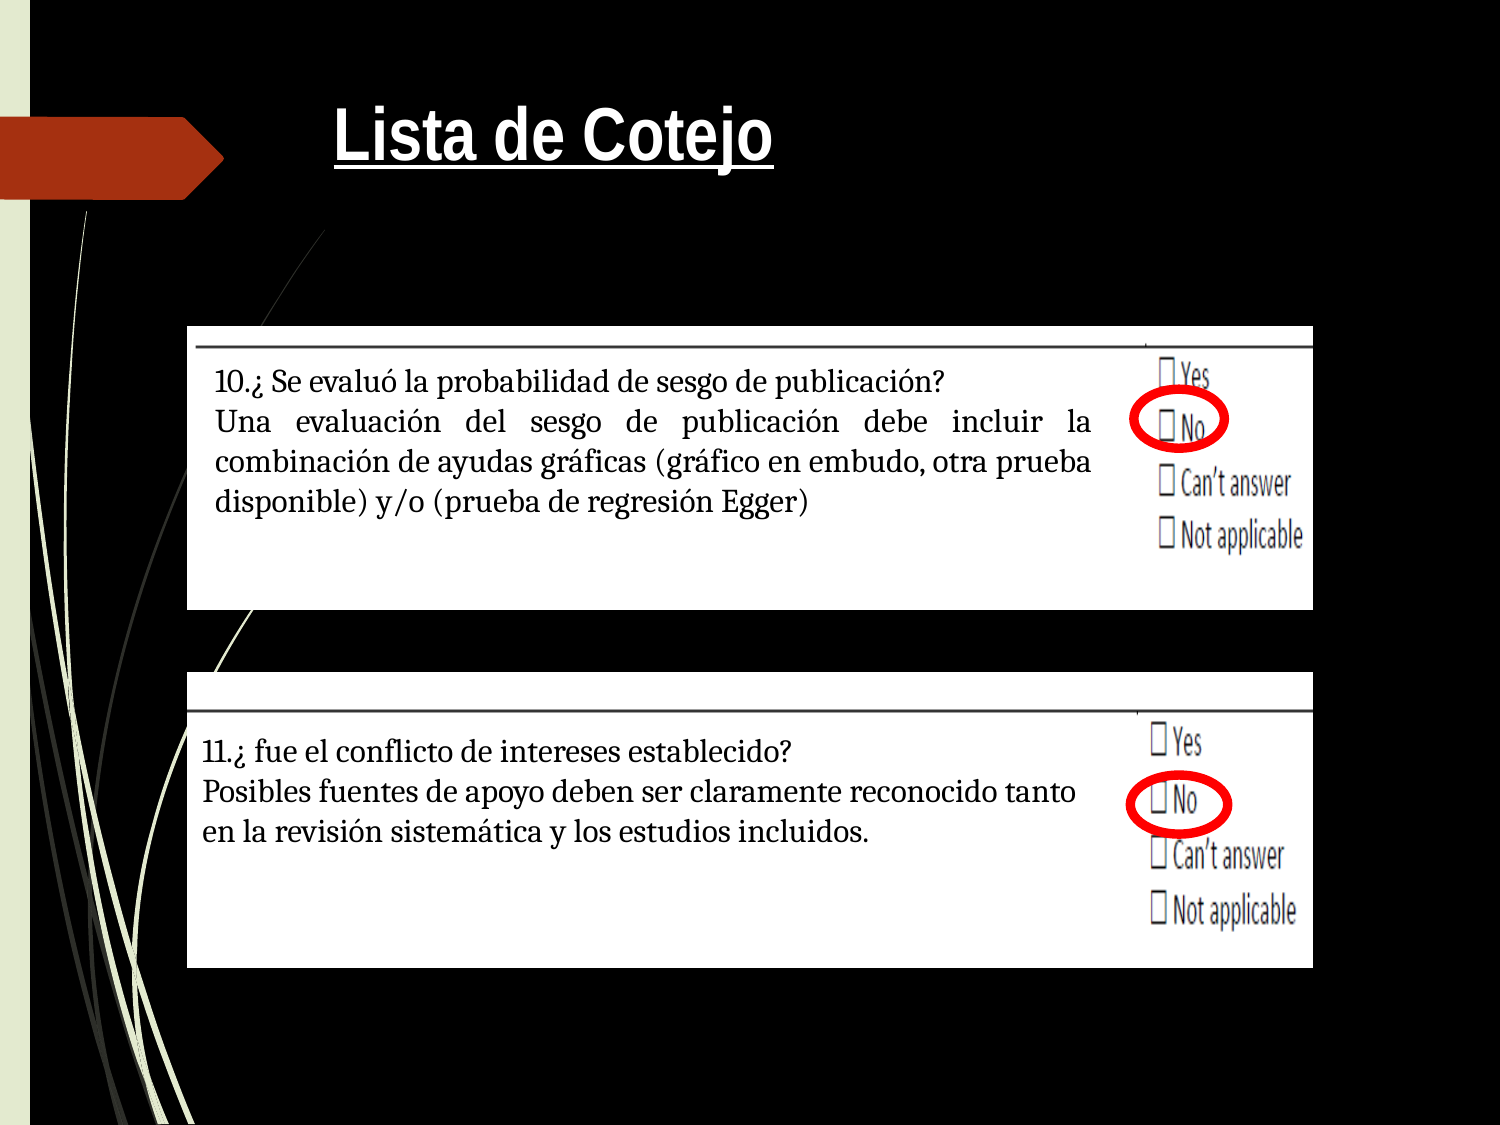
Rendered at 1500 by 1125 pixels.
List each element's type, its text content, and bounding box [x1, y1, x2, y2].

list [187, 326, 1313, 611]
title Lista de Cotejo [318, 78, 1275, 229]
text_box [187, 672, 1313, 969]
